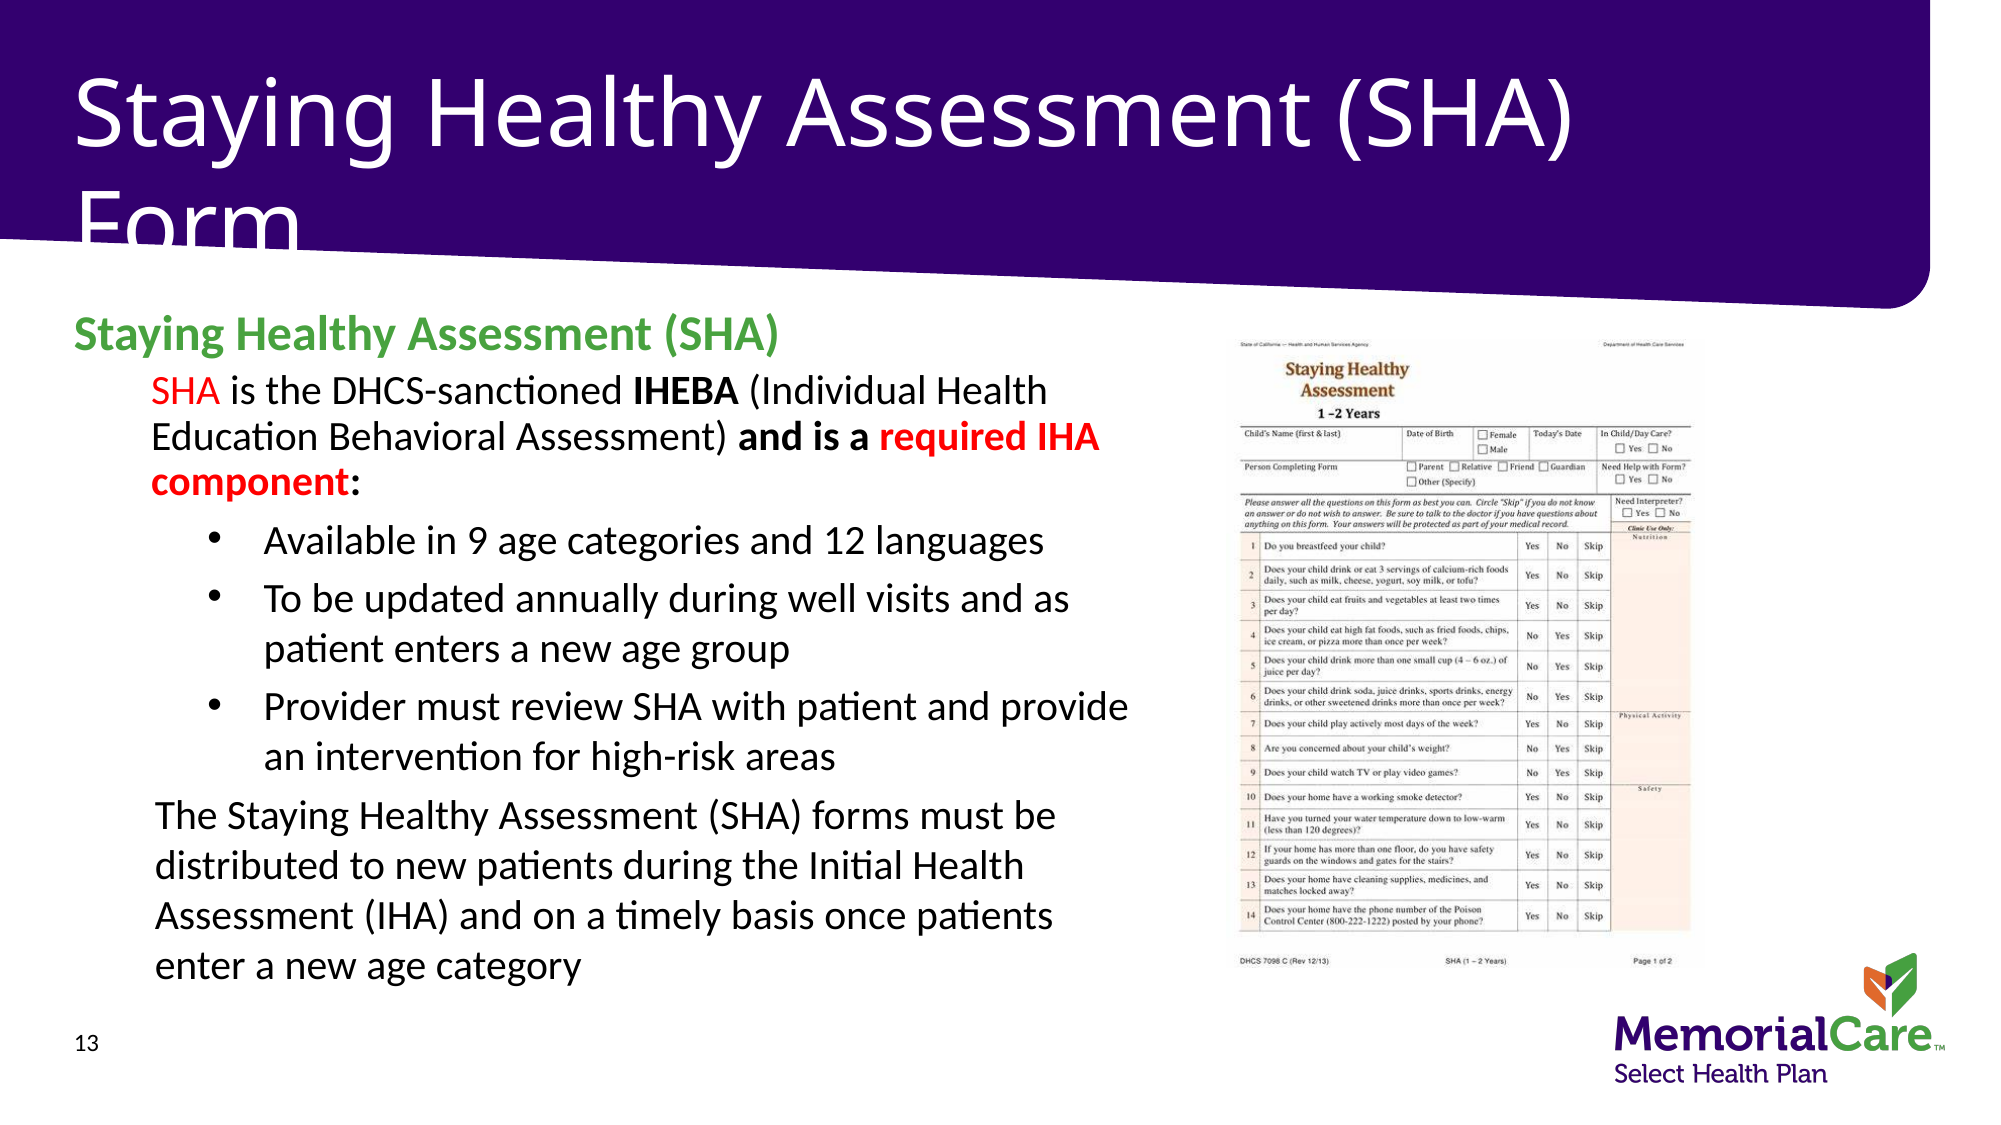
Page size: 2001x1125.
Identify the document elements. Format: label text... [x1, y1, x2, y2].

picture [1226, 339, 1975, 1122]
list Staying Healthy Assessment (SHA) SHA is the DHCS-sanctioned IHEBA (Individual Health Education Behavioral Assessment) and is a required IHA component: Available in 9 age categories and 12 languages To be updated annually during well visits and as patient enters a new age group Provider must review SHA with patient and provide an intervention for high-risk areas The Staying Healthy Assessment (SHA) forms must be distributed to new patients during the Initial Health Assessment (IHA) and on a timely basis once patients enter a new age category [73, 306, 1135, 1039]
title Staying Healthy Assessment (SHA) Form [73, 52, 1611, 248]
slide_number 13 [73, 1039, 350, 1057]
